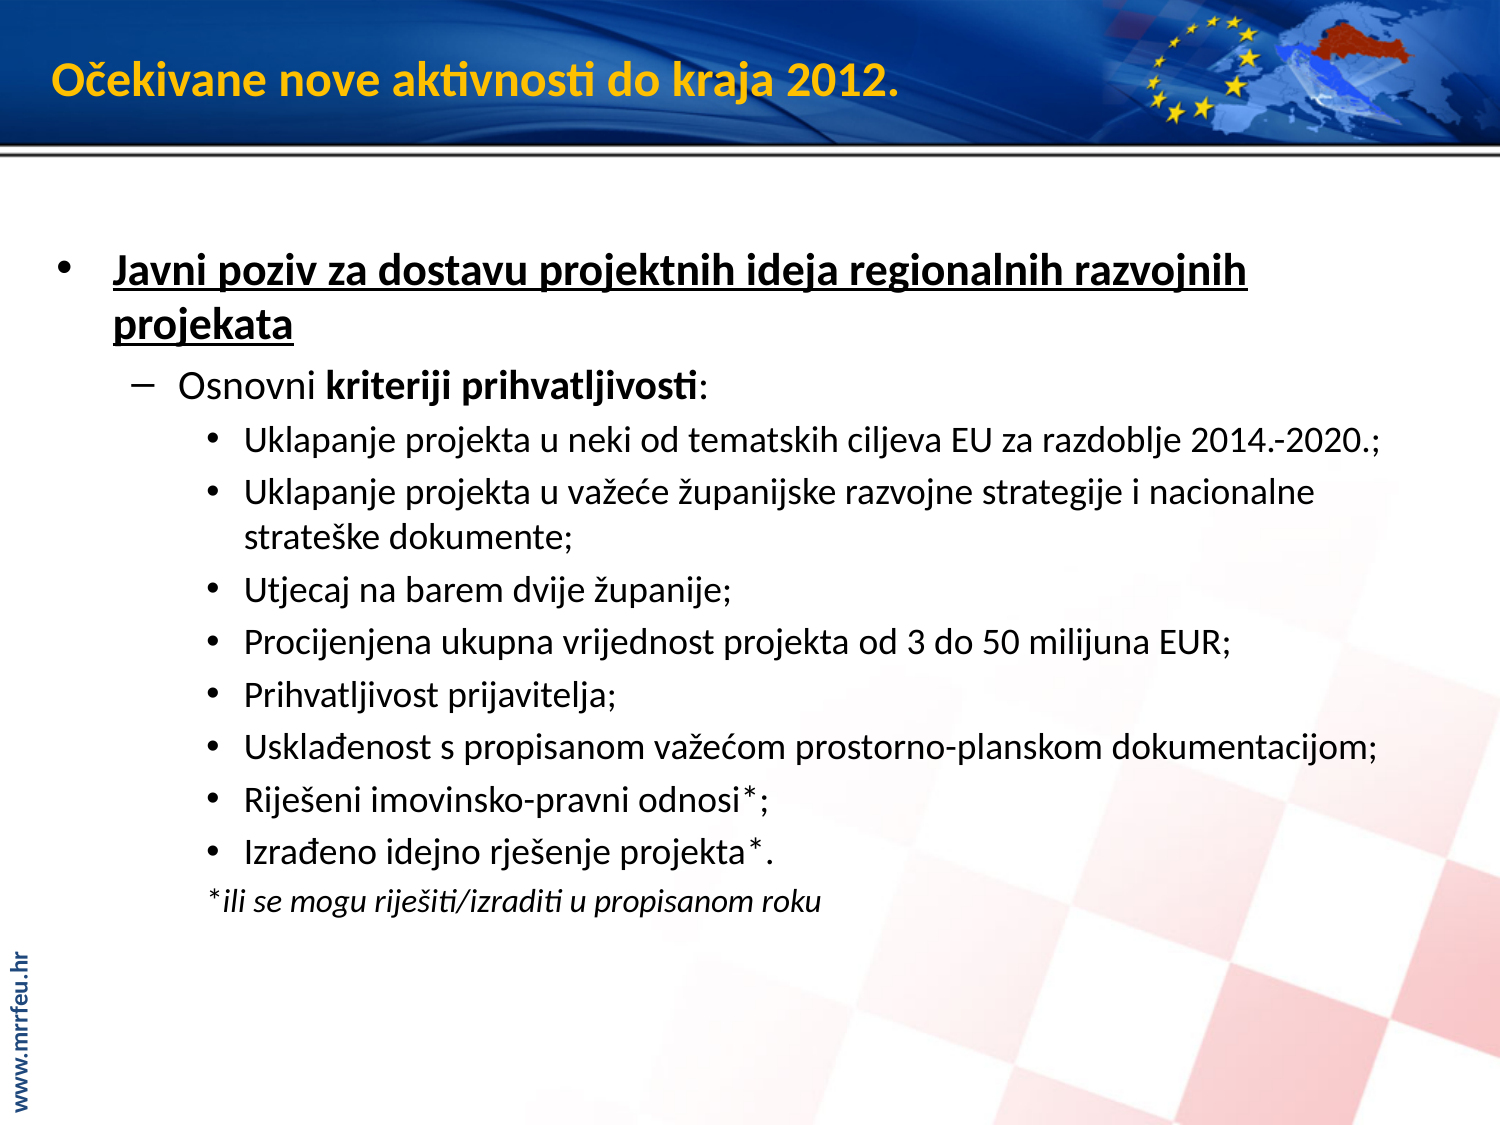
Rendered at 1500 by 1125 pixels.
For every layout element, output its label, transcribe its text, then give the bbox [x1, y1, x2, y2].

title Očekivane nove aktivnosti do kraja 2012. [36, 18, 1163, 136]
picture [0, 0, 1500, 1125]
list Javni poziv za dostavu projektnih ideja regionalnih razvojnih projekata Osnovni kriteriji prihvatljivosti: Uklapanje projekta u neki od tematskih ciljeva EU za razdoblje 2014.-2020.; Uklapanje projekta u važeće županijske razvojne strategije i nacionalne strateške dokumente; Utjecaj na barem dvije županije; Procijenjena ukupna vrijednost projekta od 3 do 50 milijuna EUR; Prihvatljivost prijavitelja; Usklađenost s propisanom važećom prostorno-planskom dokumentacijom; Riješeni imovinsko-pravni odnosi*; Izrađeno idejno rješenje projekta*. *ili se mogu riješiti/izraditi u propisanom roku [40, 231, 1400, 1107]
